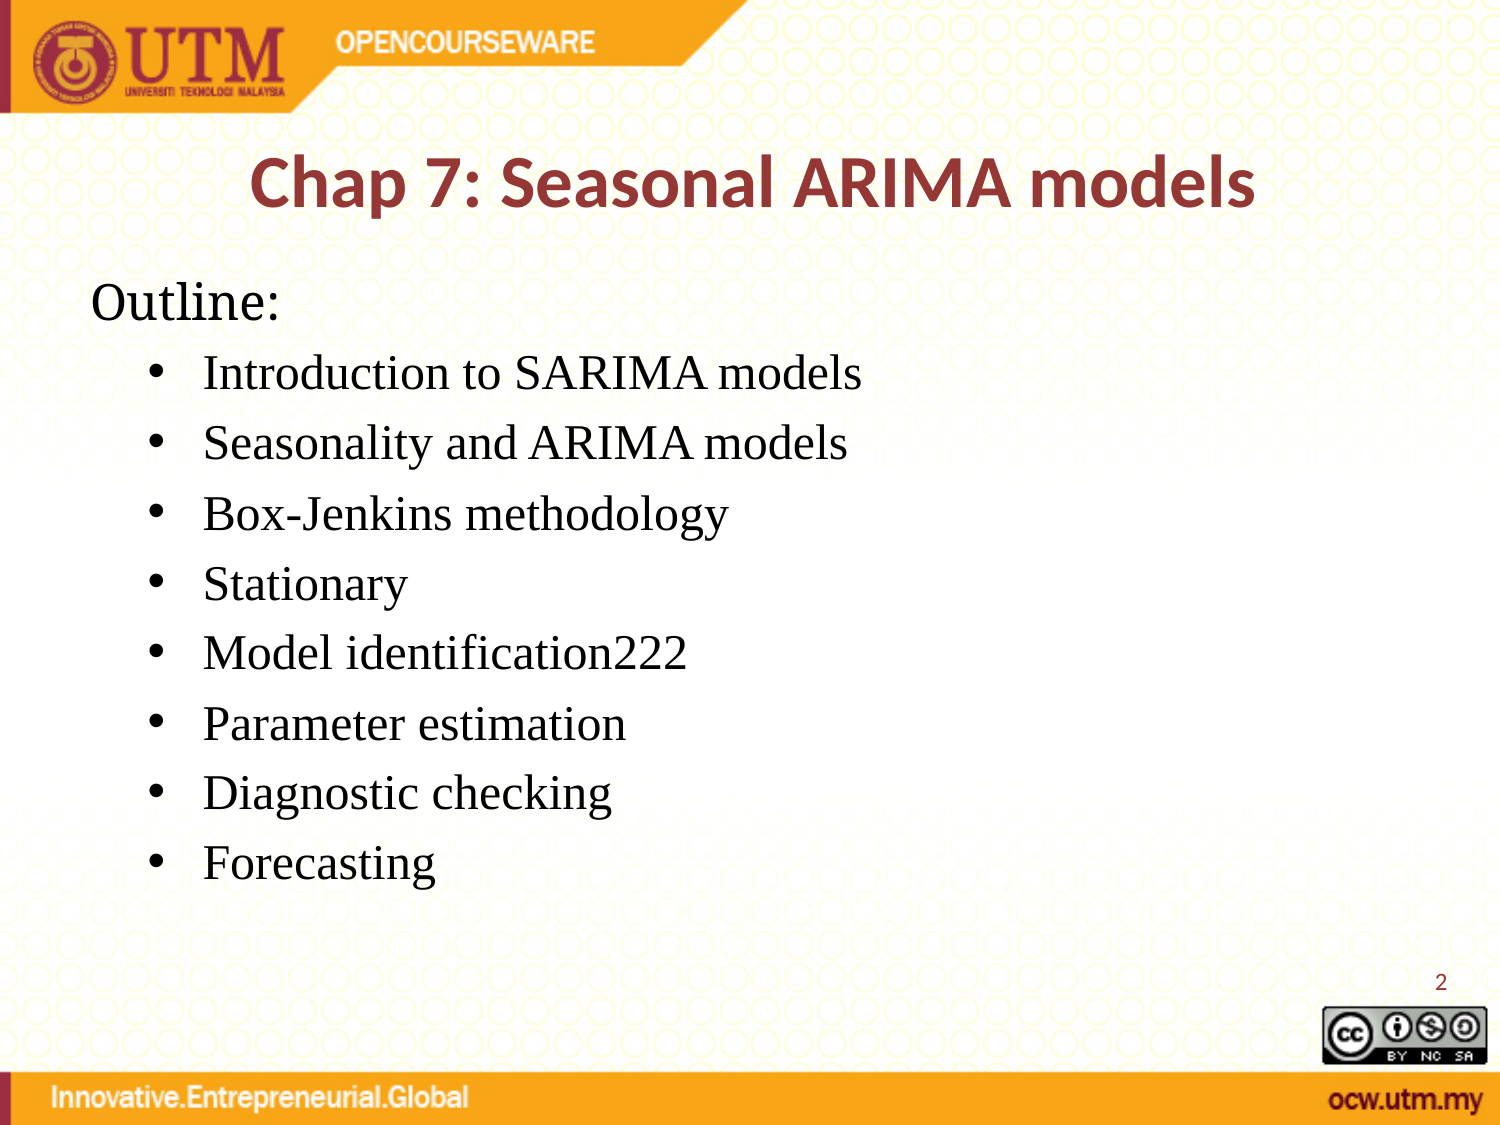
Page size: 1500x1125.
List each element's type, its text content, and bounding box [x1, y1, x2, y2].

title Chap 7: Seasonal ARIMA models [87, 149, 1438, 296]
slide_number 2 [1112, 950, 1463, 1010]
list Outline: Introduction to SARIMA models Seasonality and ARIMA models Box-Jenkins methodology Stationary Model identification222 Parameter estimation Diagnostic checking Forecasting [74, 262, 1426, 1006]
picture [0, 0, 1500, 1125]
